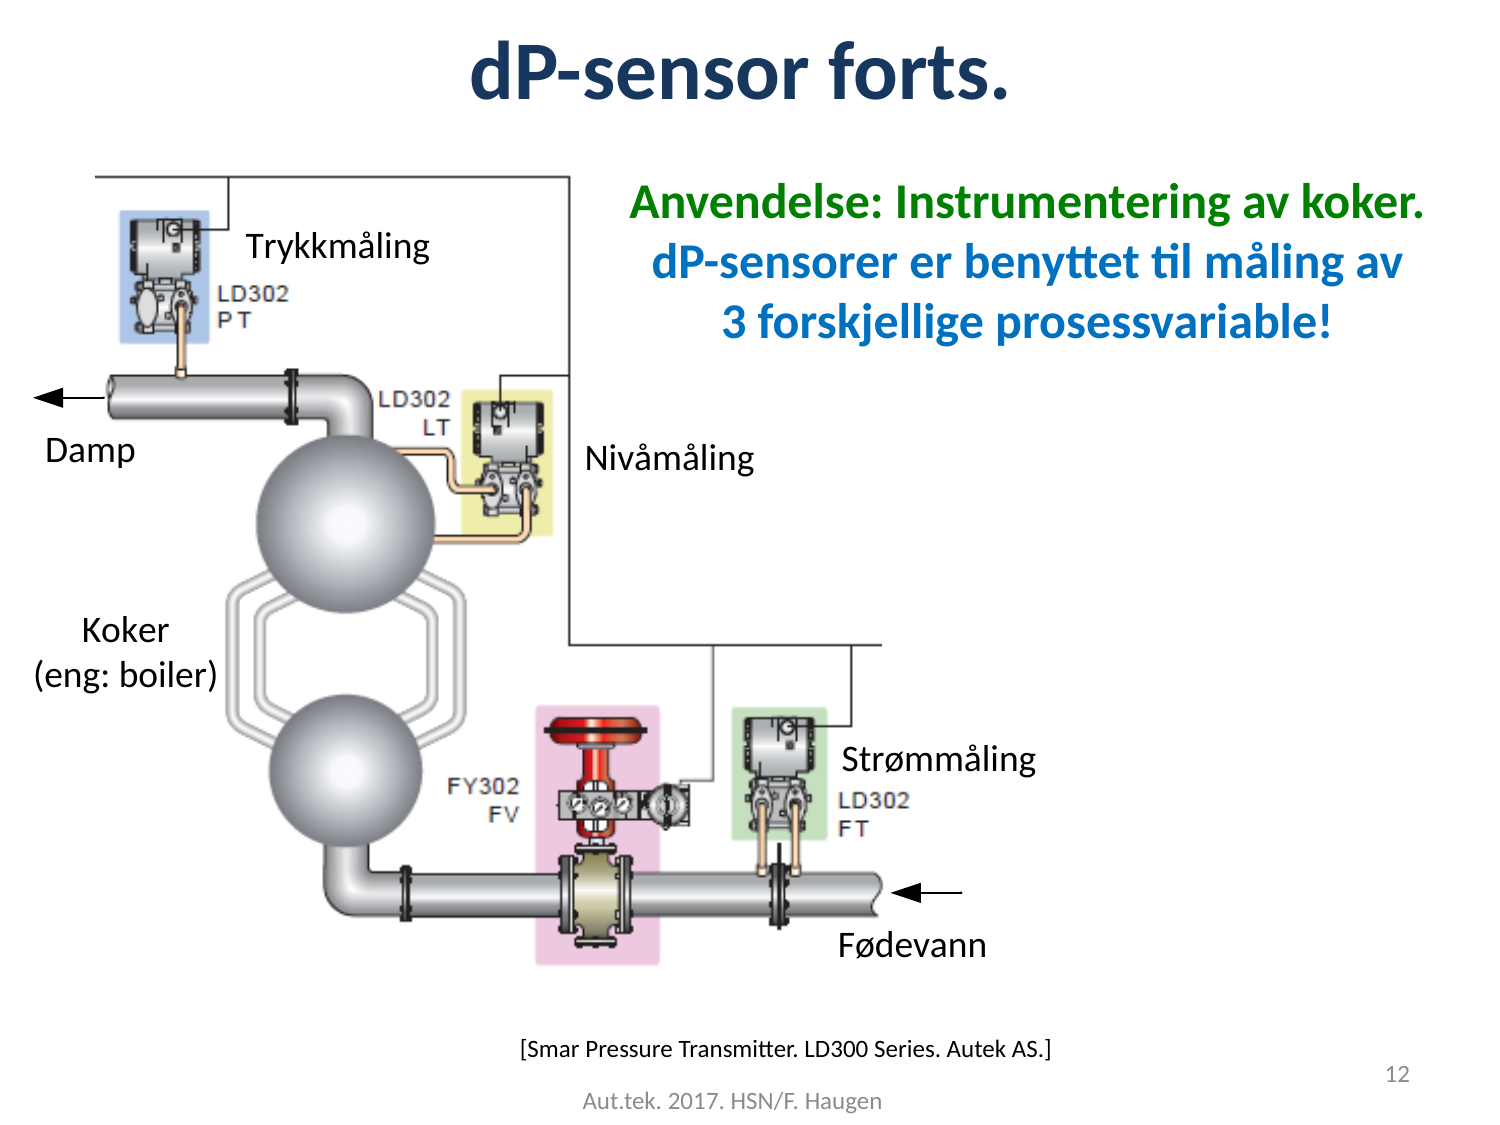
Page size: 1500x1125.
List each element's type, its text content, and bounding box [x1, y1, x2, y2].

text_box [Smar Pressure Transmitter. LD300 Series. Autek AS.] [505, 1025, 1069, 1070]
footer Aut.tek. 2017. HSN/F. Haugen [442, 1069, 1023, 1125]
slide_number 12 [1074, 1042, 1425, 1103]
text_box Anvendelse: Instrumentering av koker. dP-sensorer er benyttet til måling av 3 forskjellige prosessvariable! [1045, 160, 1483, 356]
title dP-sensor forts. [5, 6, 1477, 126]
picture [29, 136, 1041, 977]
